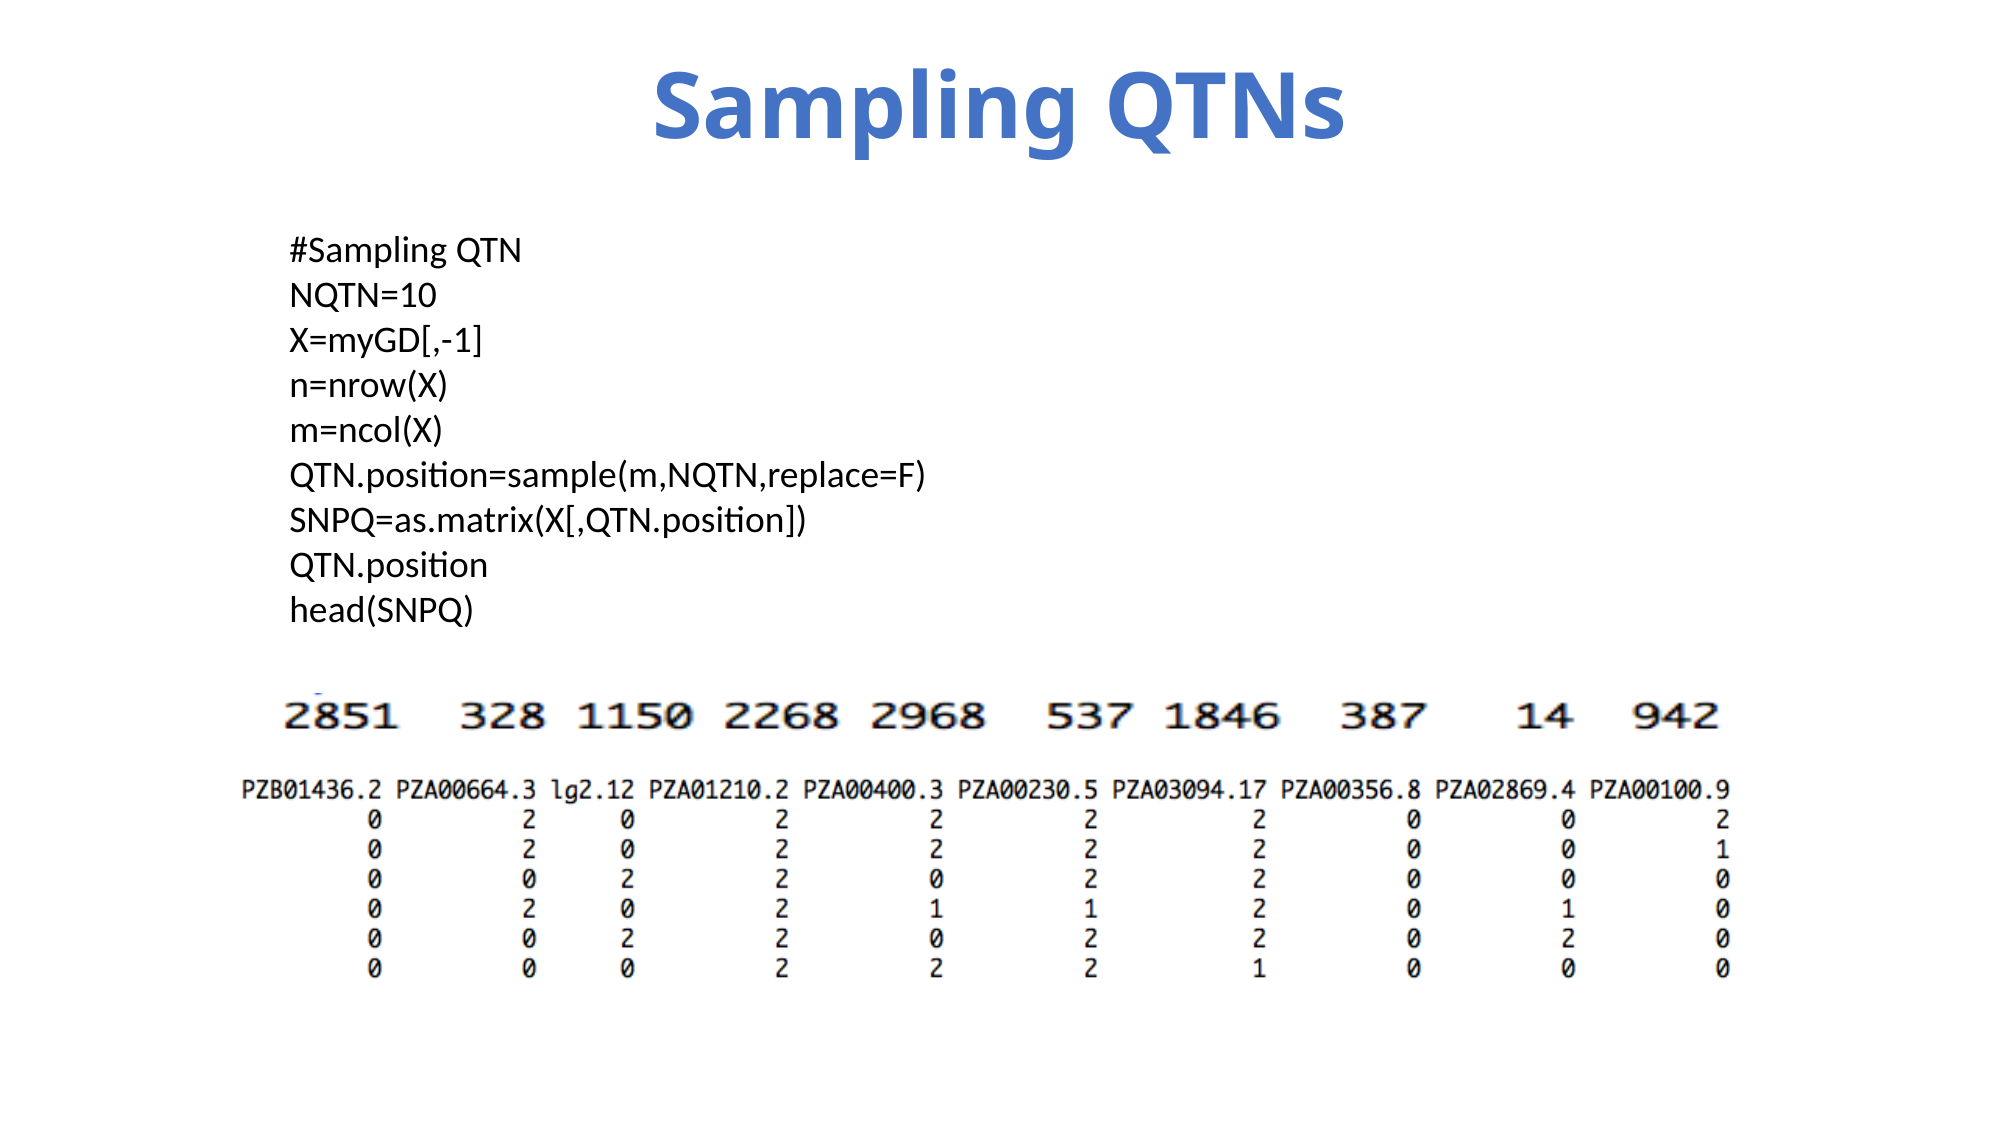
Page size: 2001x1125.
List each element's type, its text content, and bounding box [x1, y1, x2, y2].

text_box #Sampling QTN NQTN=10 X=myGD[,-1] n=nrow(X) m=ncol(X) QTN.position=sample(m,NQTN,replace=F) SNPQ=as.matrix(X[,QTN.position]) QTN.position head(SNPQ) [274, 217, 1025, 638]
picture [237, 777, 1738, 990]
picture [274, 693, 1738, 736]
title Sampling QTNs [137, 0, 1863, 218]
